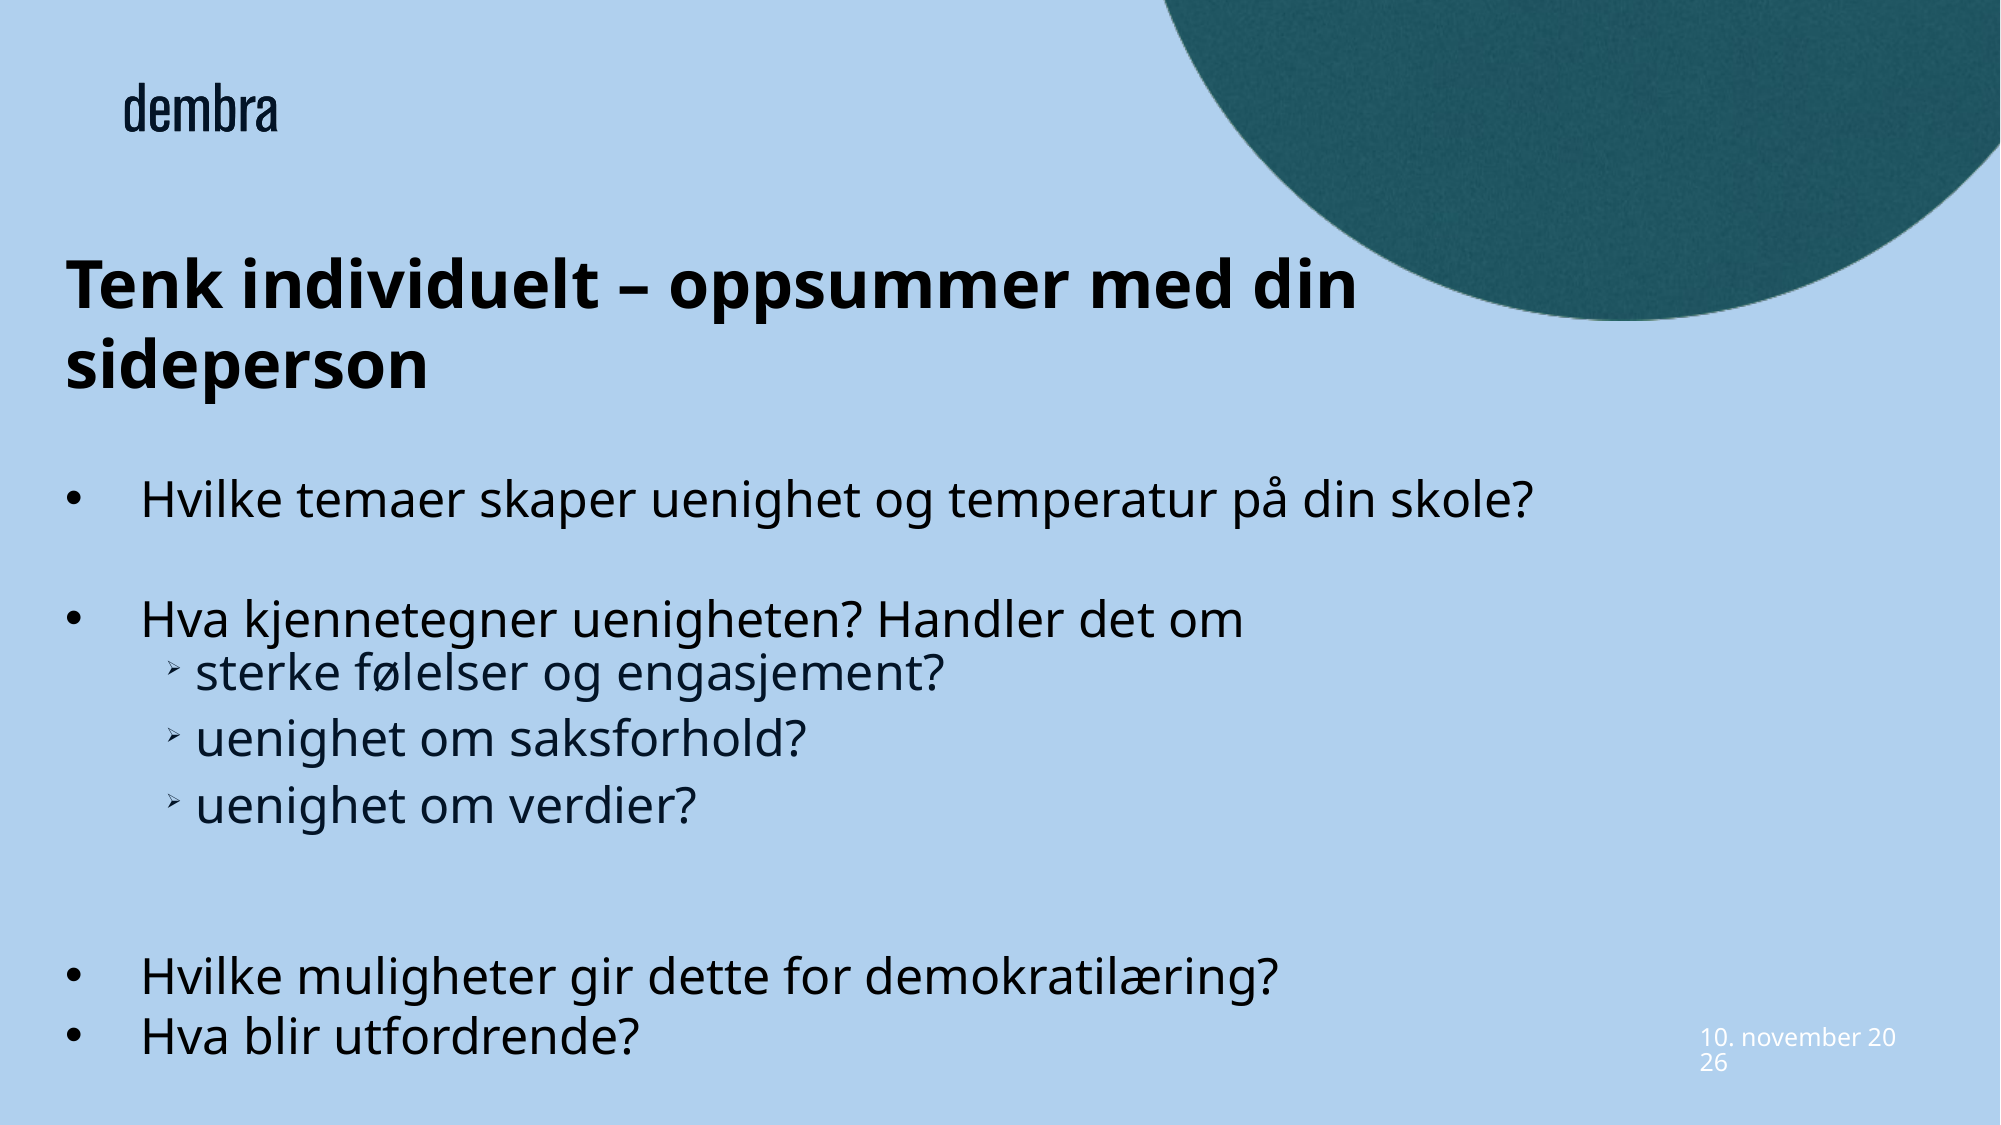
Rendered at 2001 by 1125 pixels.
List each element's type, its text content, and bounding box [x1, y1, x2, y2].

slide_number 31. oktober 2024 [1699, 1019, 1905, 1059]
picture [1134, 0, 2001, 321]
picture [124, 82, 278, 132]
list Tenk individuelt – oppsummer med din sideperson Hvilke temaer skaper uenighet og temperatur på din skole? Hva kjennetegner uenigheten? Handler det om sterke følelser og engasjement? uenighet om saksforhold? uenighet om verdier? Hvilke muligheter gir dette for demokratilæring? Hva blir utfordrende? [64, 162, 1711, 796]
